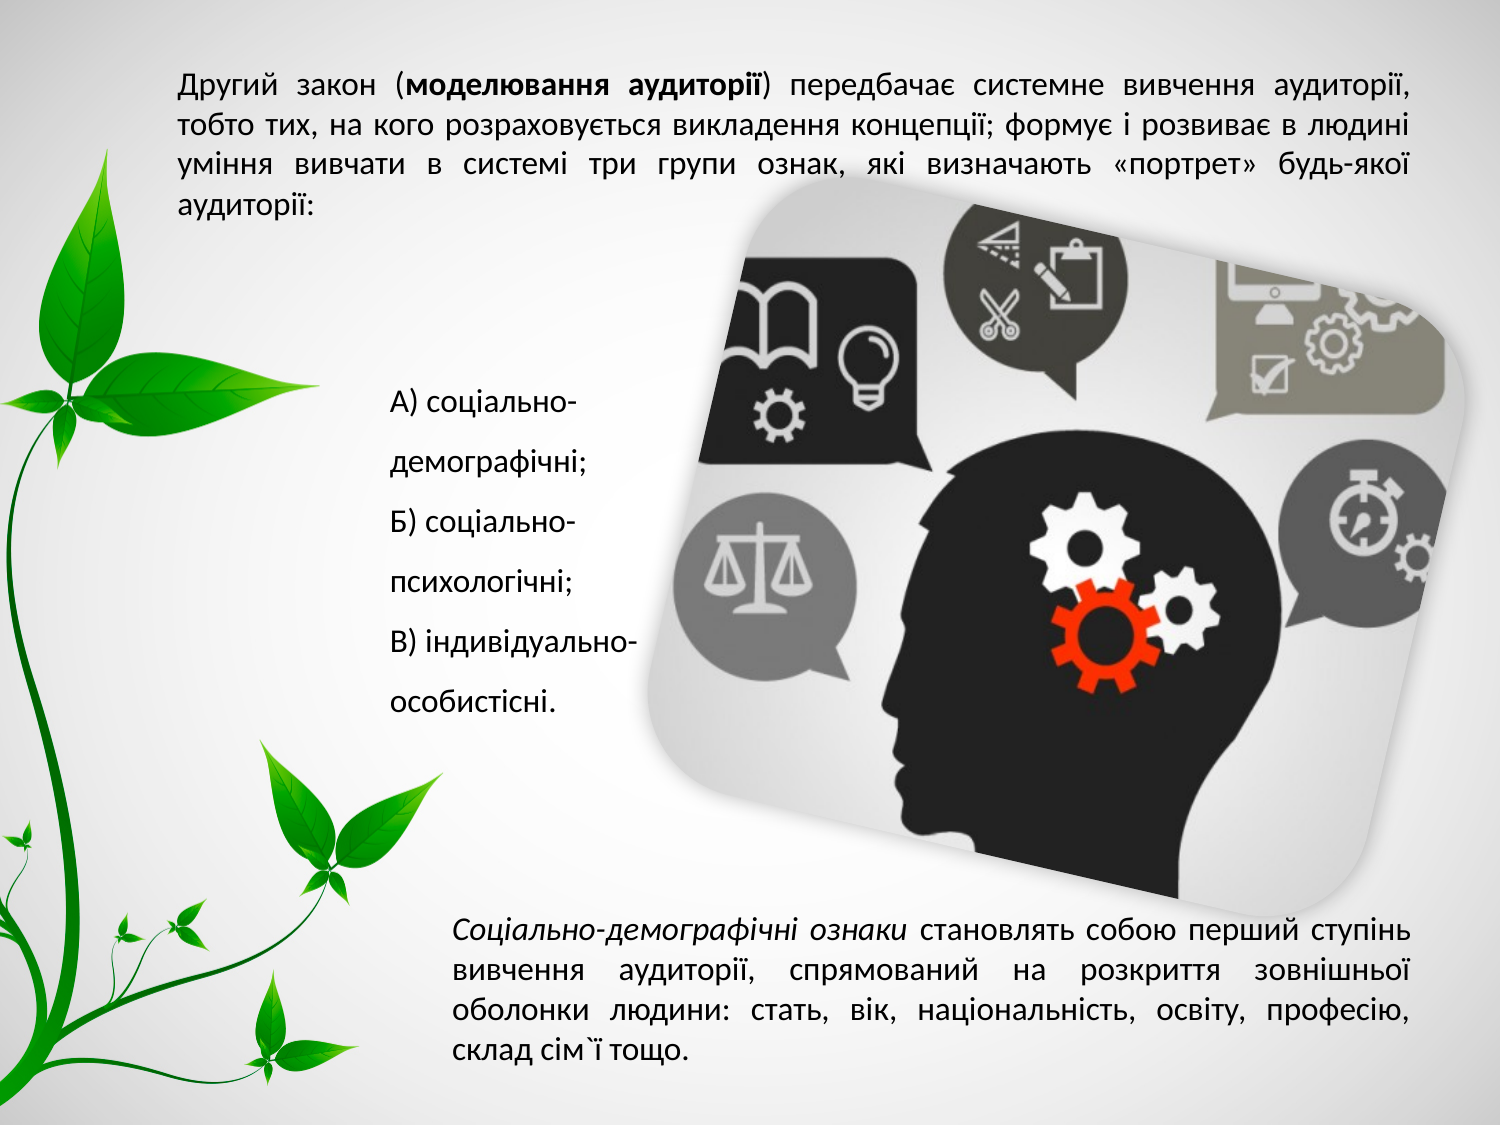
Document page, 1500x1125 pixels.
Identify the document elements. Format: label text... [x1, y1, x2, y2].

text_box Соціально-демографічні ознаки становлять собою перший ступінь вивчення аудиторії, спрямований на розкриття зовнішньої оболонки людини: стать, вік, національність, освіту, професію, склад сім`ї тощо. [437, 899, 1427, 1075]
picture [0, 0, 1500, 1125]
text_box А) соціально-демографічні; Б) соціально-психологічні; В) індивідуально-особистісні. [375, 352, 682, 727]
text_box Другий закон (моделювання аудиторії) передбачає системне вивчення аудиторії, тобто тих, на кого розраховується викладення концепції; формує і розвиває в людині уміння вивчати в системі три групи ознак, які визначають «портрет» будь-якої аудиторії: [162, 54, 1427, 229]
